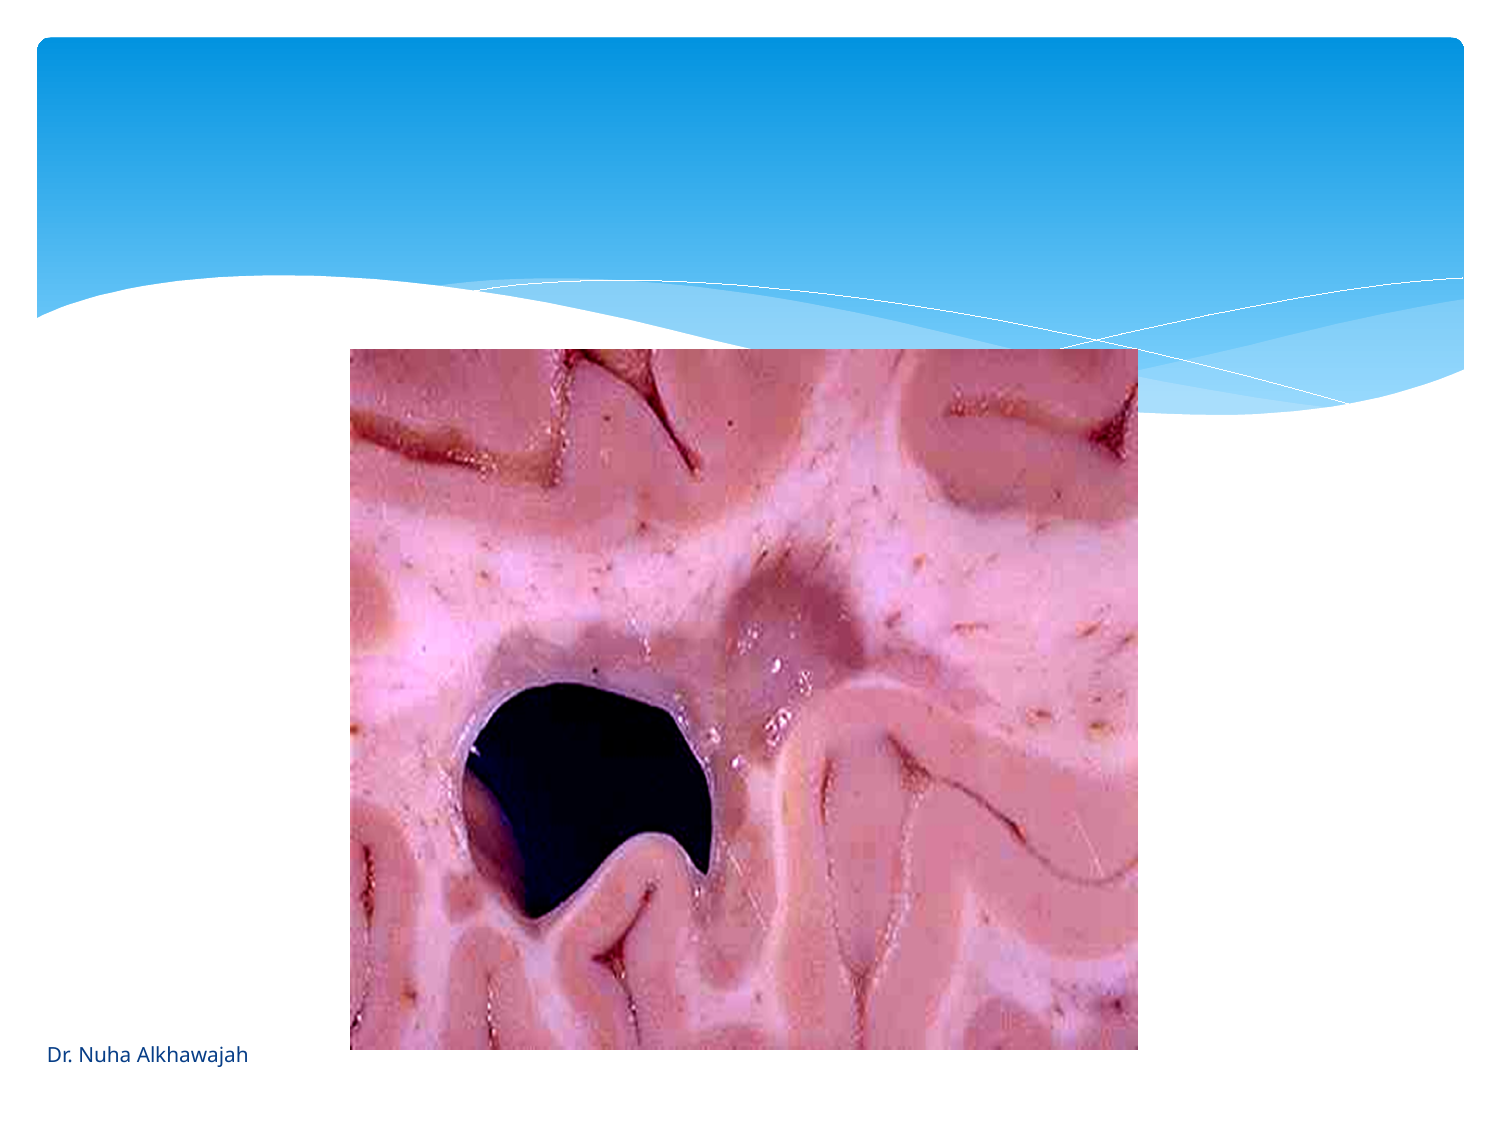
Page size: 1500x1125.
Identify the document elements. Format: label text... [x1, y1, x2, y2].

footer Dr. Nuha Alkhawajah [31, 1025, 653, 1086]
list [349, 349, 1138, 1051]
